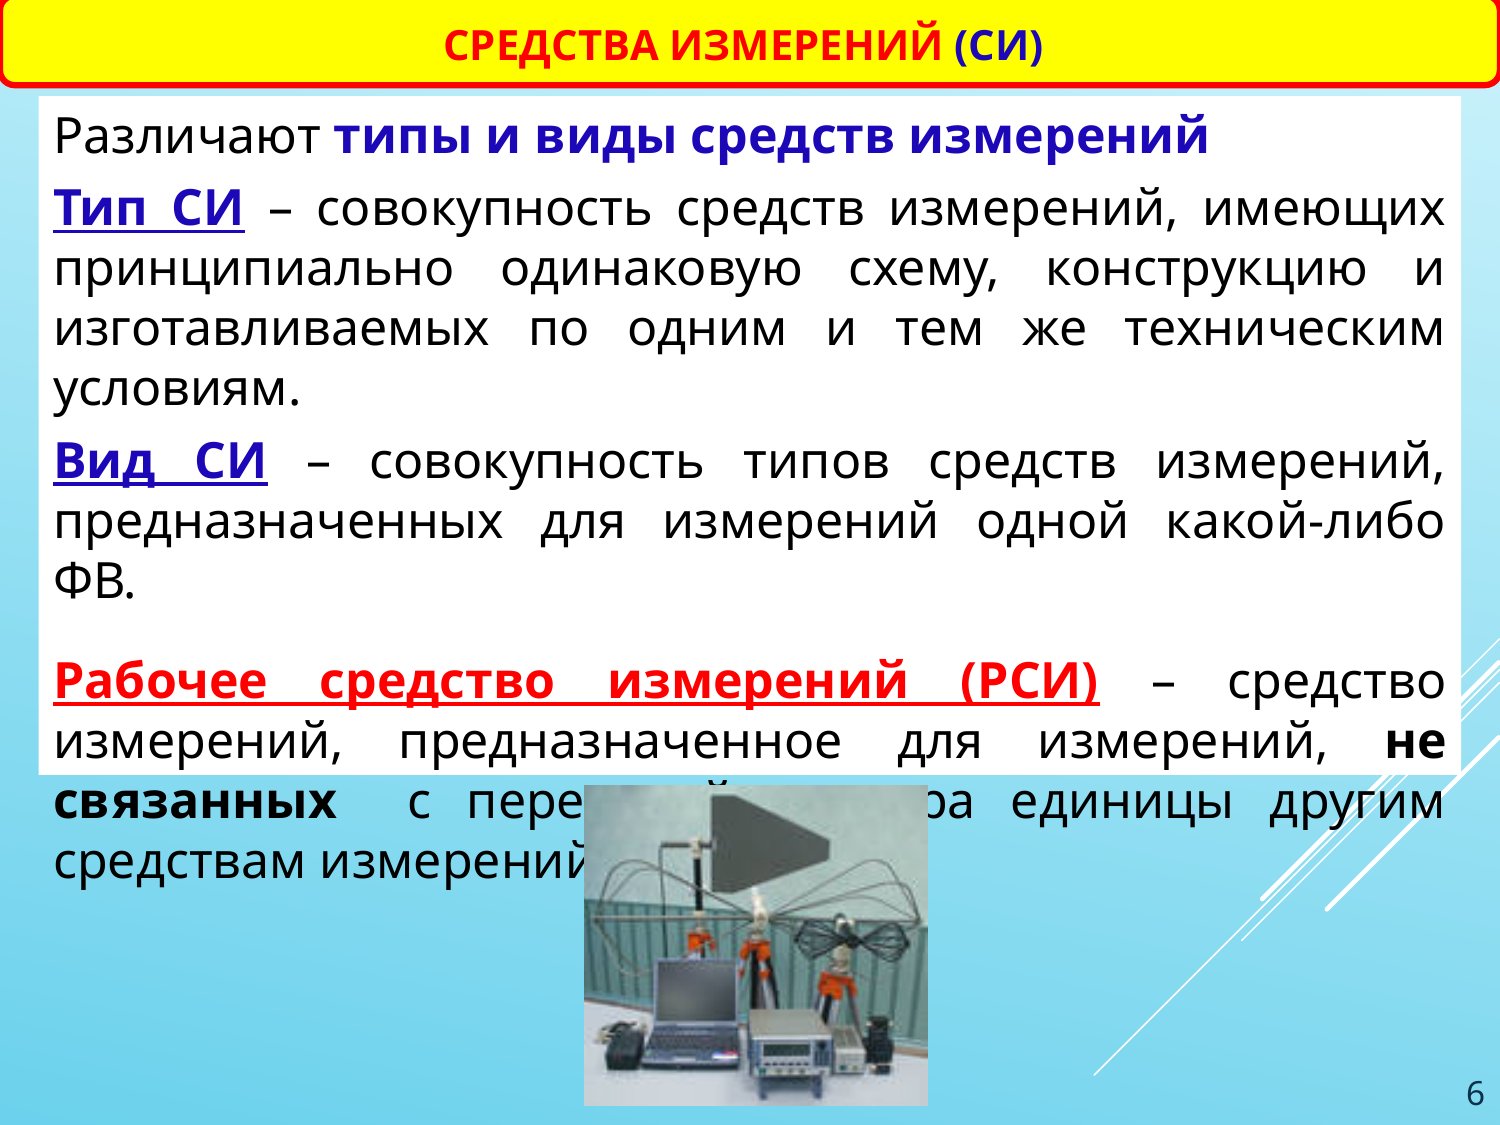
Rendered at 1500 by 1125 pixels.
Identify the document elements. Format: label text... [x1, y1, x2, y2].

picture [584, 785, 929, 1107]
text_box Различают типы и виды средств измерений Тип СИ – совокупность средств измерений, имеющих принципиально одинаковую схему, конструкцию и изготавливаемых по одним и тем же техническим условиям. Вид СИ – совокупность типов средств измерений, предназначенных для измерений одной какой-либо ФВ. Рабочее средство измерений (РСИ) – средство измерений, предназначенное для измерений, не связанных с передачей размера единицы другим средствам измерений. [38, 96, 1462, 775]
text_box СРЕДСТВА ИЗМЕРЕНИЙ (СИ) [0, 0, 1500, 86]
slide_number 6 [1359, 1014, 1500, 1125]
